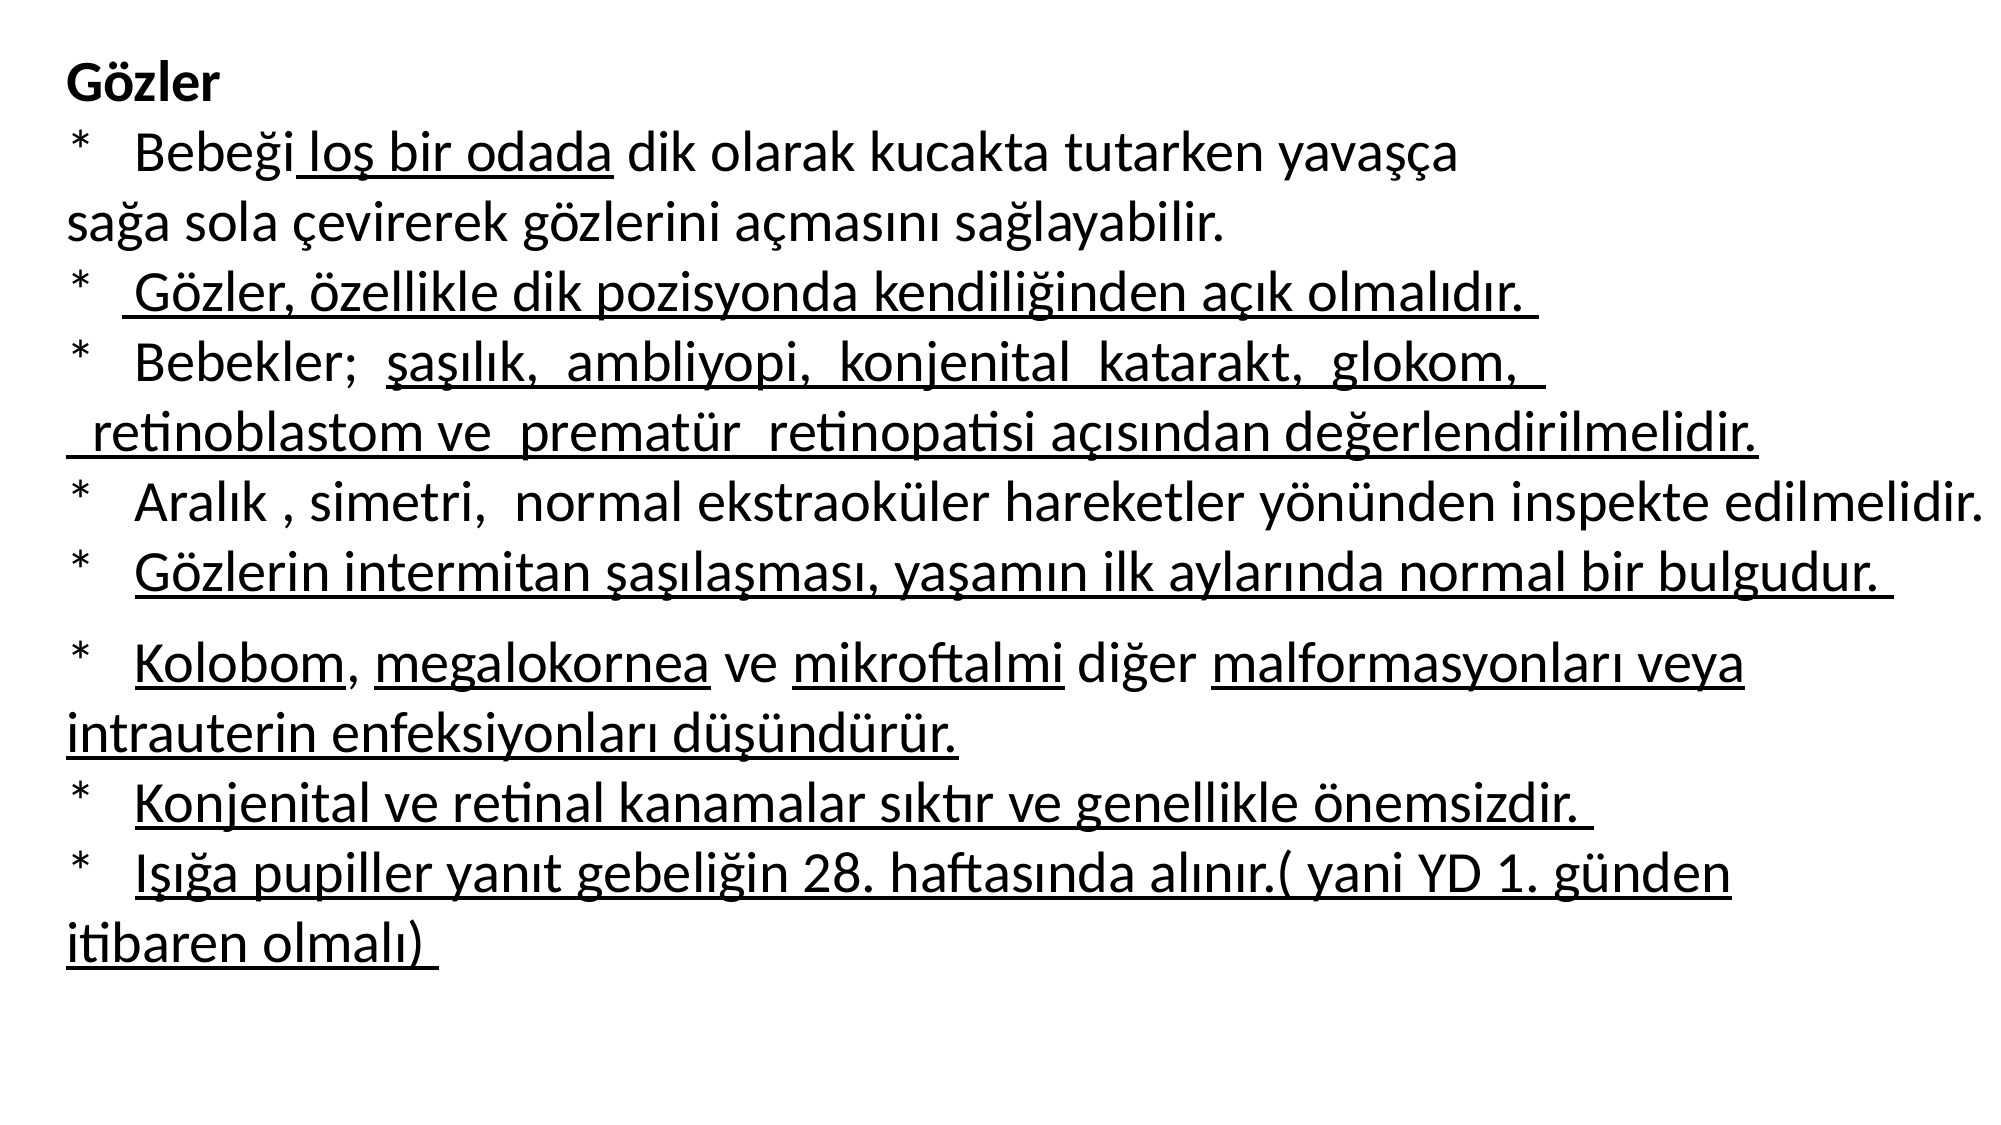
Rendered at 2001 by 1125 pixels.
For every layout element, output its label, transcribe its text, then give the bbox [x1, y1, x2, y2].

text_box Gözler * Bebeği loş bir odada dik olarak kucakta tutarken yavaşça sağa sola çevirerek gözlerini açmasını sağlayabilir. * Gözler, özellikle dik pozisyonda kendiliğinden açık olmalıdır. * Bebekler; şaşılık, ambliyopi, konjenital katarakt, glokom, retinoblastom ve prematür retinopatisi açısından değerlendirilmelidir. * Aralık , simetri, normal ekstraoküler hareketler yönünden inspekte edilmelidir. * Gözlerin intermitan şaşılaşması, yaşamın ilk aylarında normal bir bulgudur. [51, 35, 2000, 611]
text_box * Kolobom, megalokornea ve mikroftalmi diğer malformasyonları veya intrauterin enfeksiyonları düşündürür. * Konjenital ve retinal kanamalar sıktır ve genellikle önemsizdir. * Işığa pupiller yanıt gebeliğin 28. haftasında alınır.( yani YD 1. günden itibaren olmalı) [51, 616, 1772, 1052]
